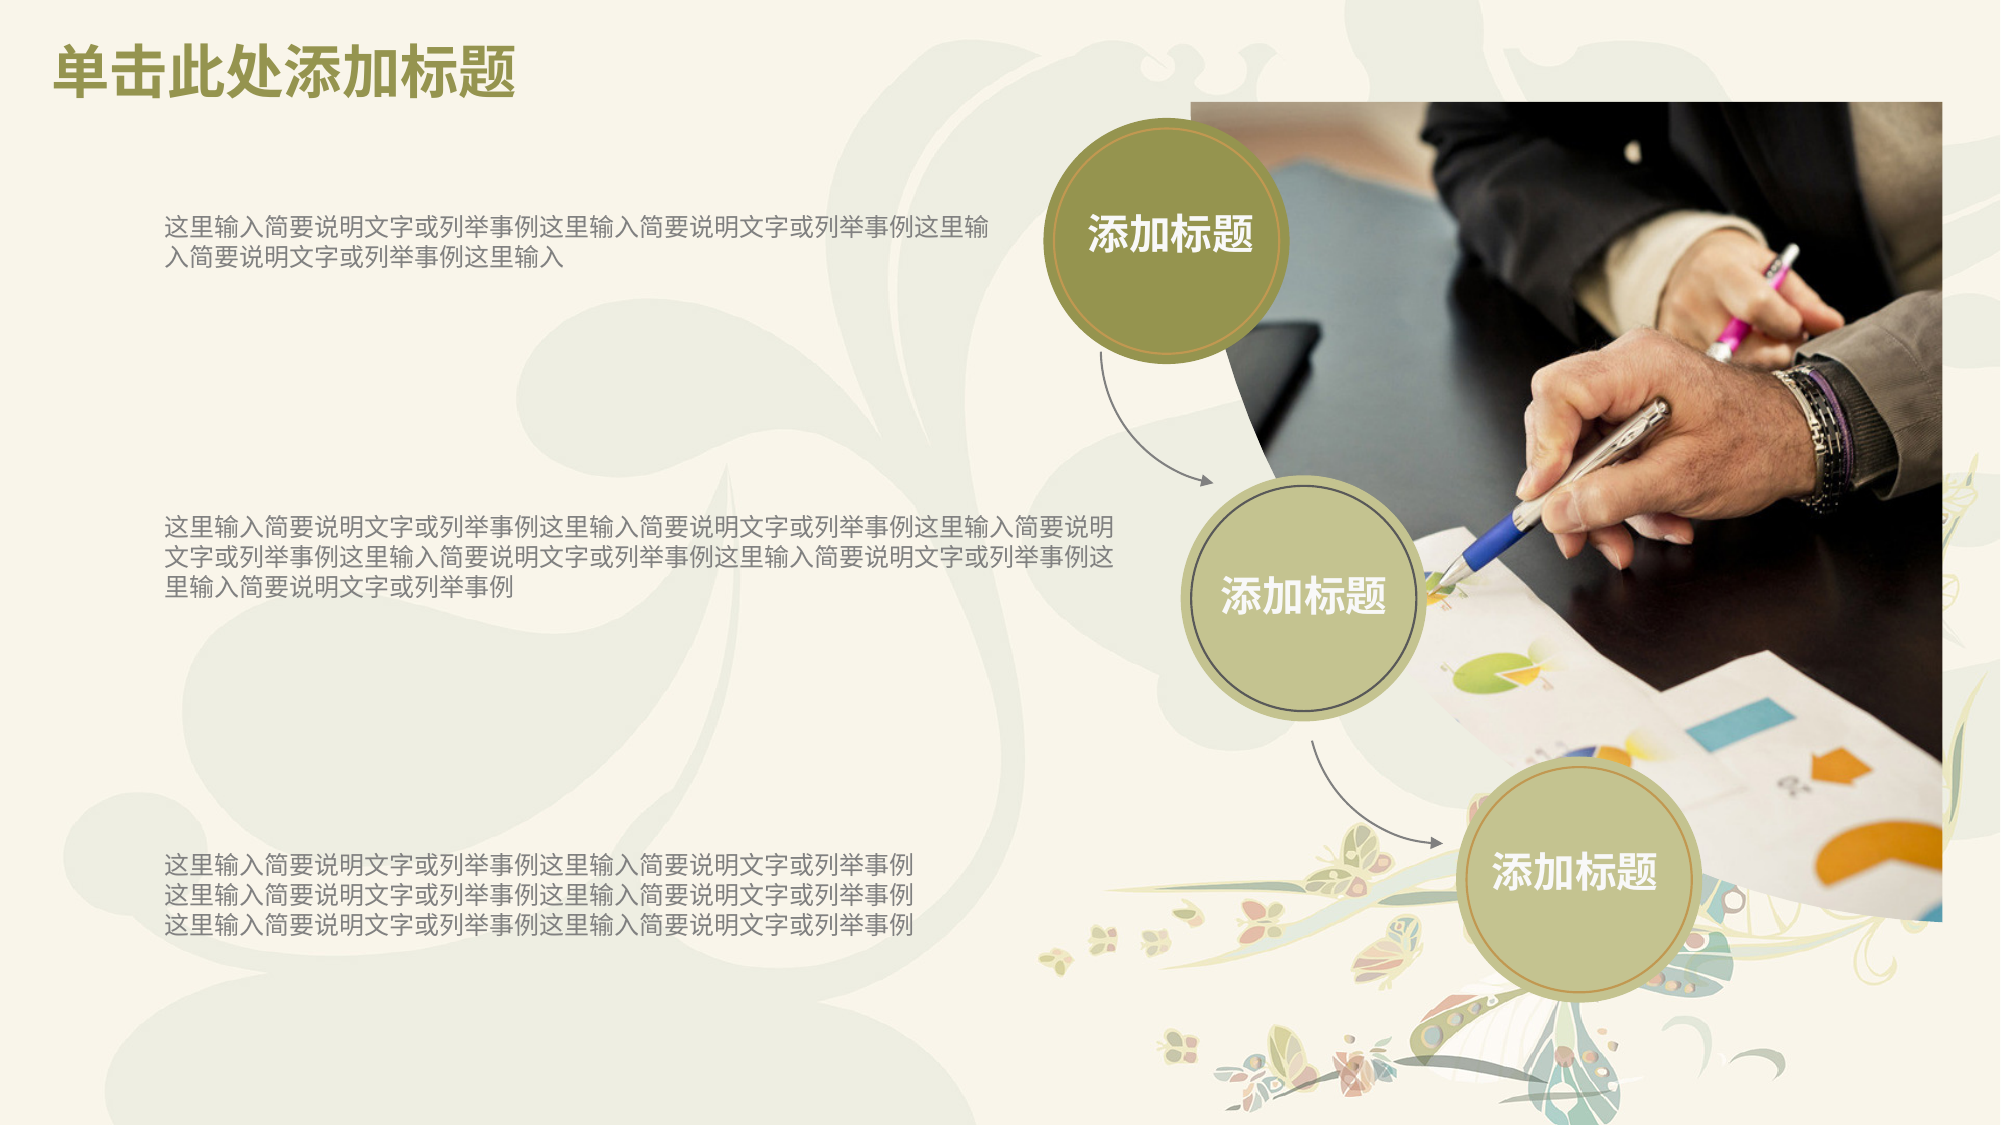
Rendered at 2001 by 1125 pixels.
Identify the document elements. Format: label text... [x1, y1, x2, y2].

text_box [1456, 756, 1703, 1003]
text_box [1311, 707, 1444, 841]
text_box 这里输入简要说明文字或列举事例这里输入简要说明文字或列举事例这里输入简要说明文字或列举事例这里输入 [150, 203, 1015, 279]
text_box 这里输入简要说明文字或列举事例这里输入简要说明文字或列举事例这里输入简要说明文字或列举事例这里输入简要说明文字或列举事例这里输入简要说明文字或列举事例这里输入简要说明文字或列举事例 [150, 503, 1136, 609]
text_box [1233, 101, 1943, 923]
title 单击此处添加标题 [35, 29, 1761, 120]
text_box [1101, 365, 1235, 475]
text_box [1180, 475, 1427, 722]
picture [0, 0, 2001, 1125]
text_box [1043, 117, 1290, 365]
text_box 这里输入简要说明文字或列举事例这里输入简要说明文字或列举事例 这里输入简要说明文字或列举事例这里输入简要说明文字或列举事例 这里输入简要说明文字或列举事例这里输入简要说明文字或列举事例 [150, 841, 1446, 947]
